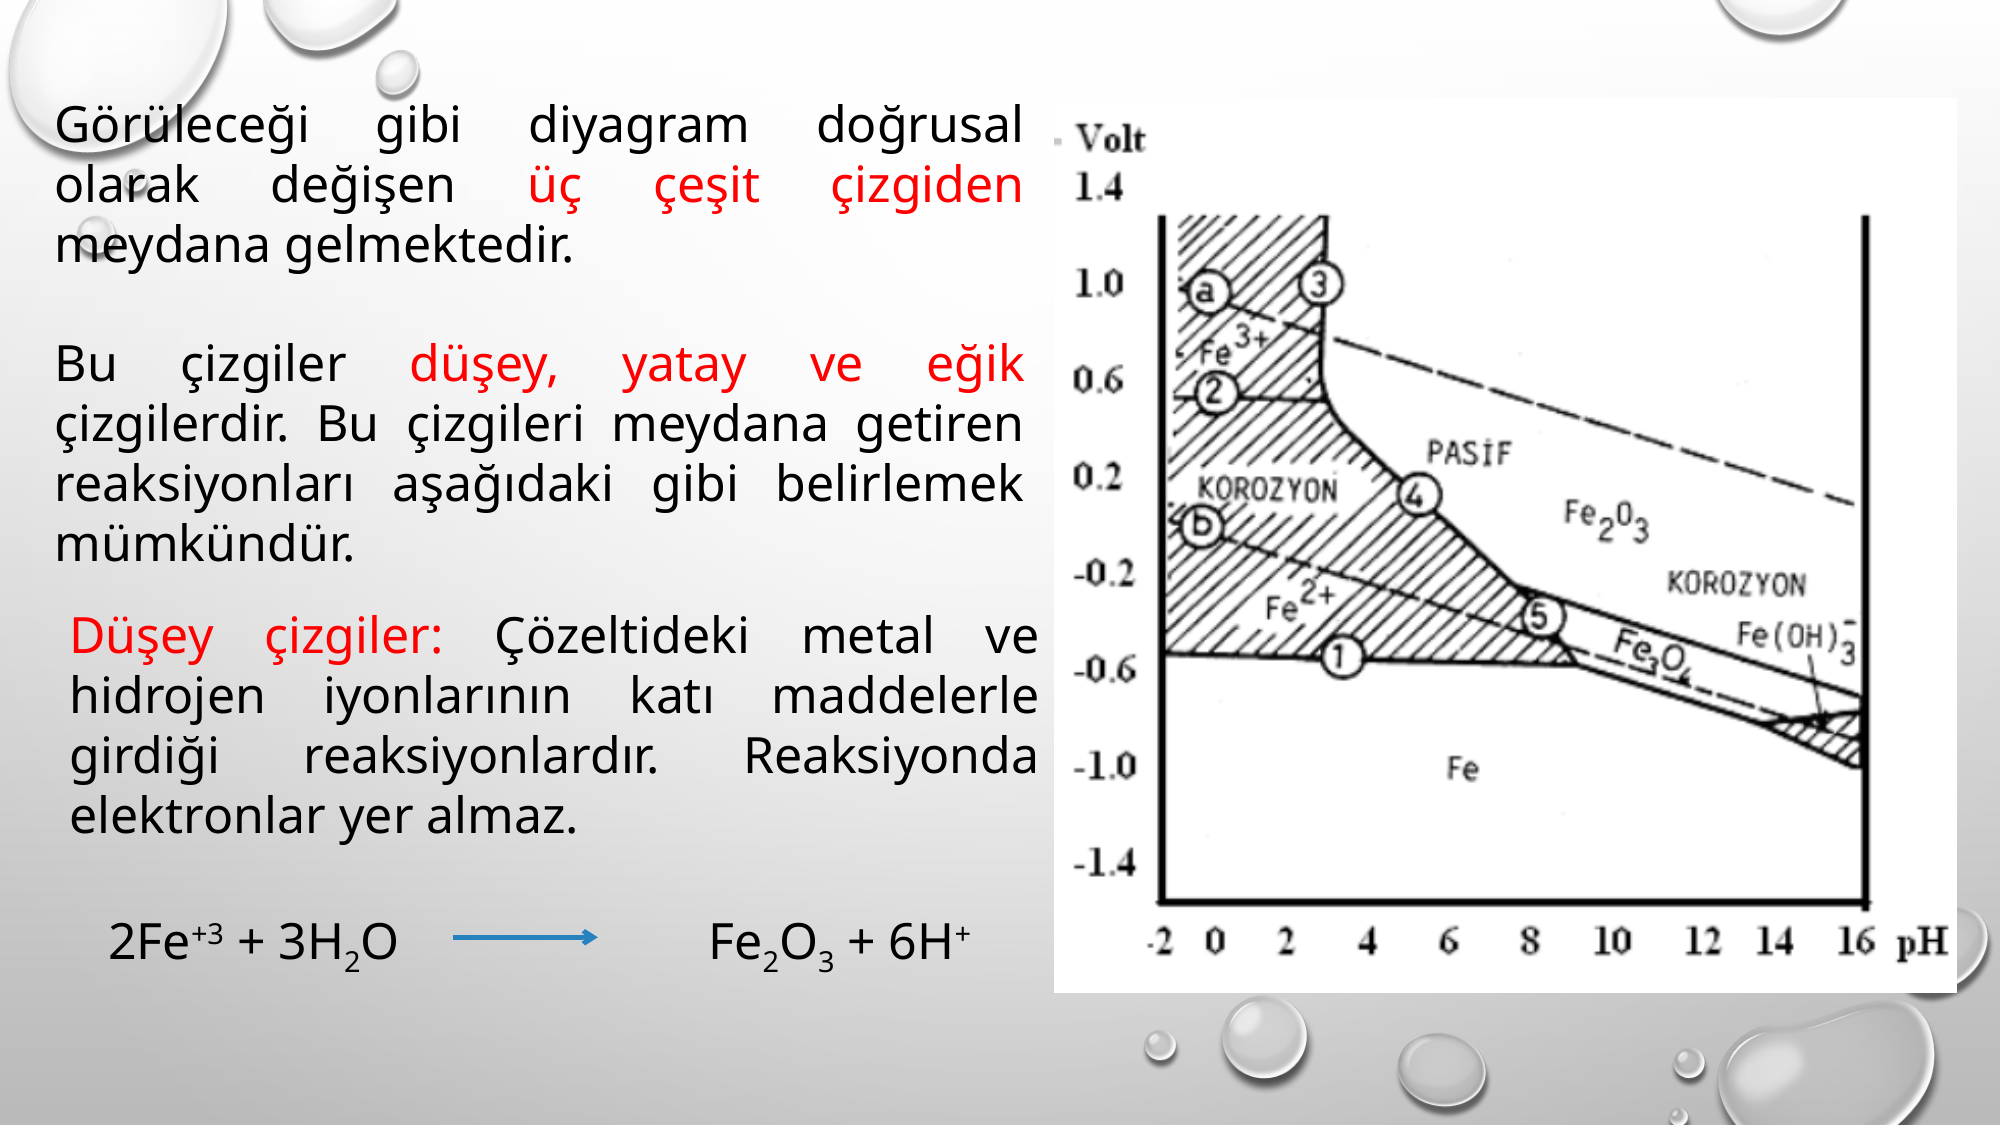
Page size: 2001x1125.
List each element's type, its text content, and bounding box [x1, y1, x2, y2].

text_box 2Fe+3 + 3H2O Fe2O3 + 6H+ [93, 902, 986, 986]
text_box Görüleceği gibi diyagram doğrusal olarak değişen üç çeşit çizgiden meydana gelmektedir. [39, 84, 1040, 280]
picture [0, 0, 2000, 1125]
text_box Bu çizgiler düşey, yatay ve eğik çizgilerdir. Bu çizgileri meydana getiren reaksiyonları aşağıdaki gibi belirlemek mümkündür. [39, 324, 1040, 579]
text_box Düşey çizgiler: Çözeltideki metal ve hidrojen iyonlarının katı maddelerle girdiği reaksiyonlardır. Reaksiyonda elektronlar yer almaz. [54, 596, 1048, 851]
